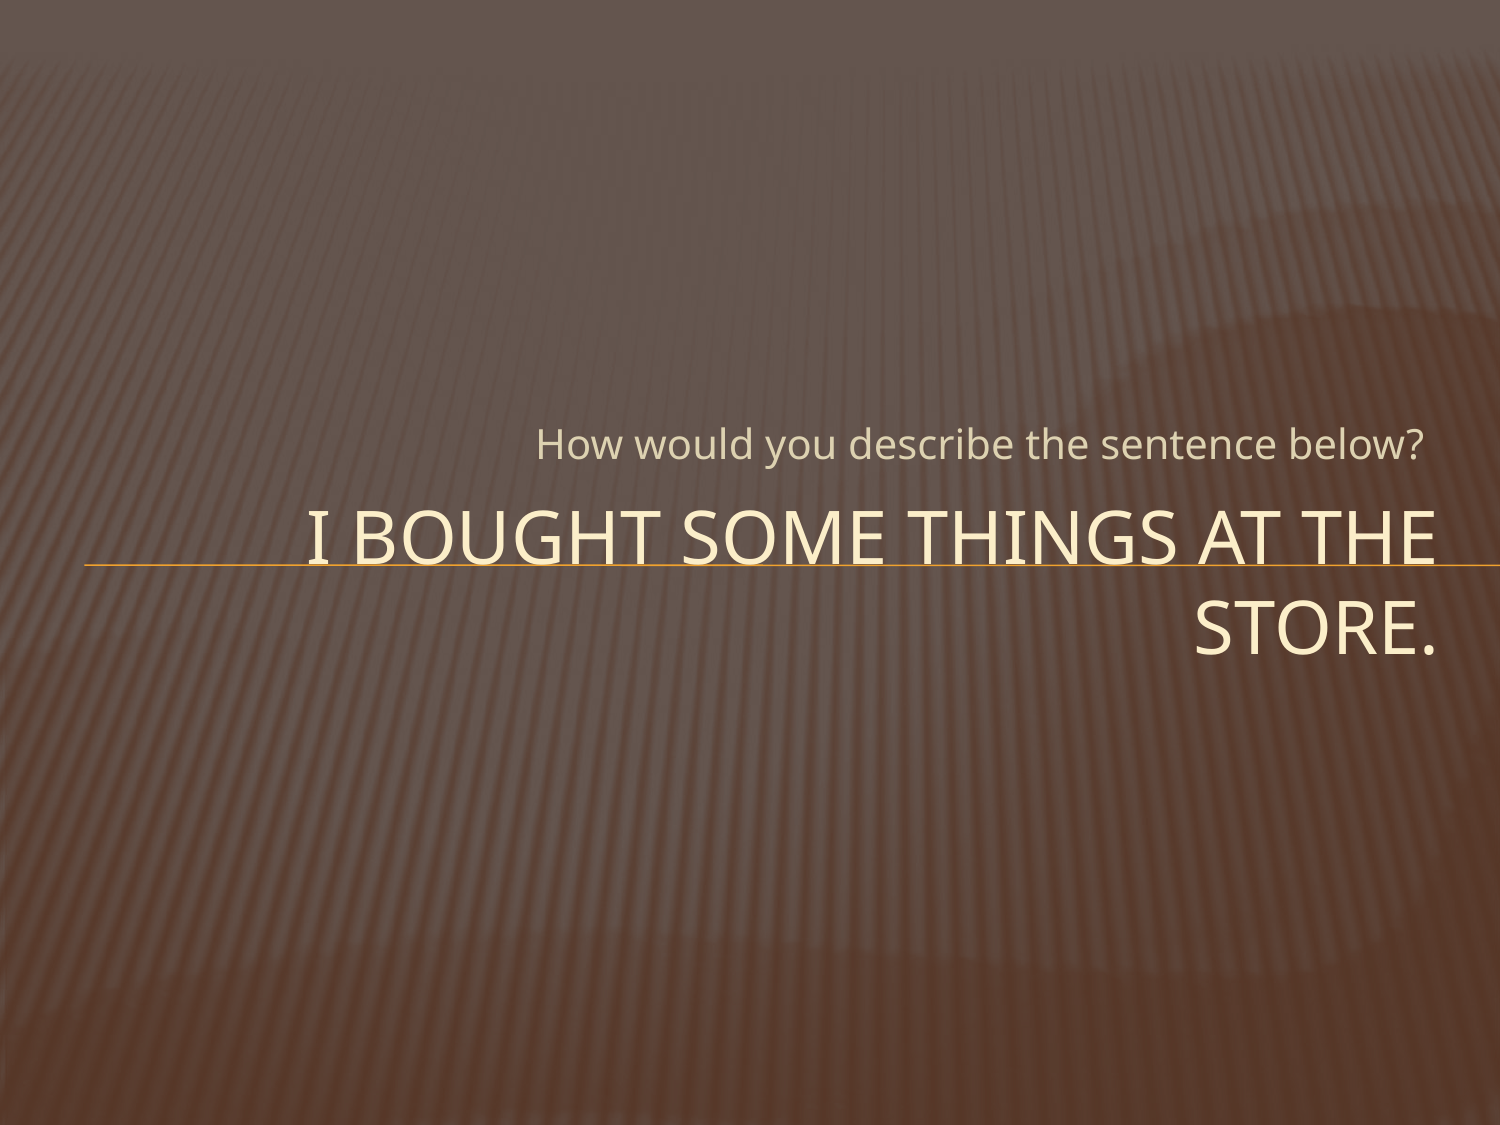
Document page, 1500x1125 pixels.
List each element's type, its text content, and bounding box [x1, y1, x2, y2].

title I bought some things at the store. [29, 483, 1455, 678]
list How would you describe the sentence below? [62, 275, 1450, 475]
